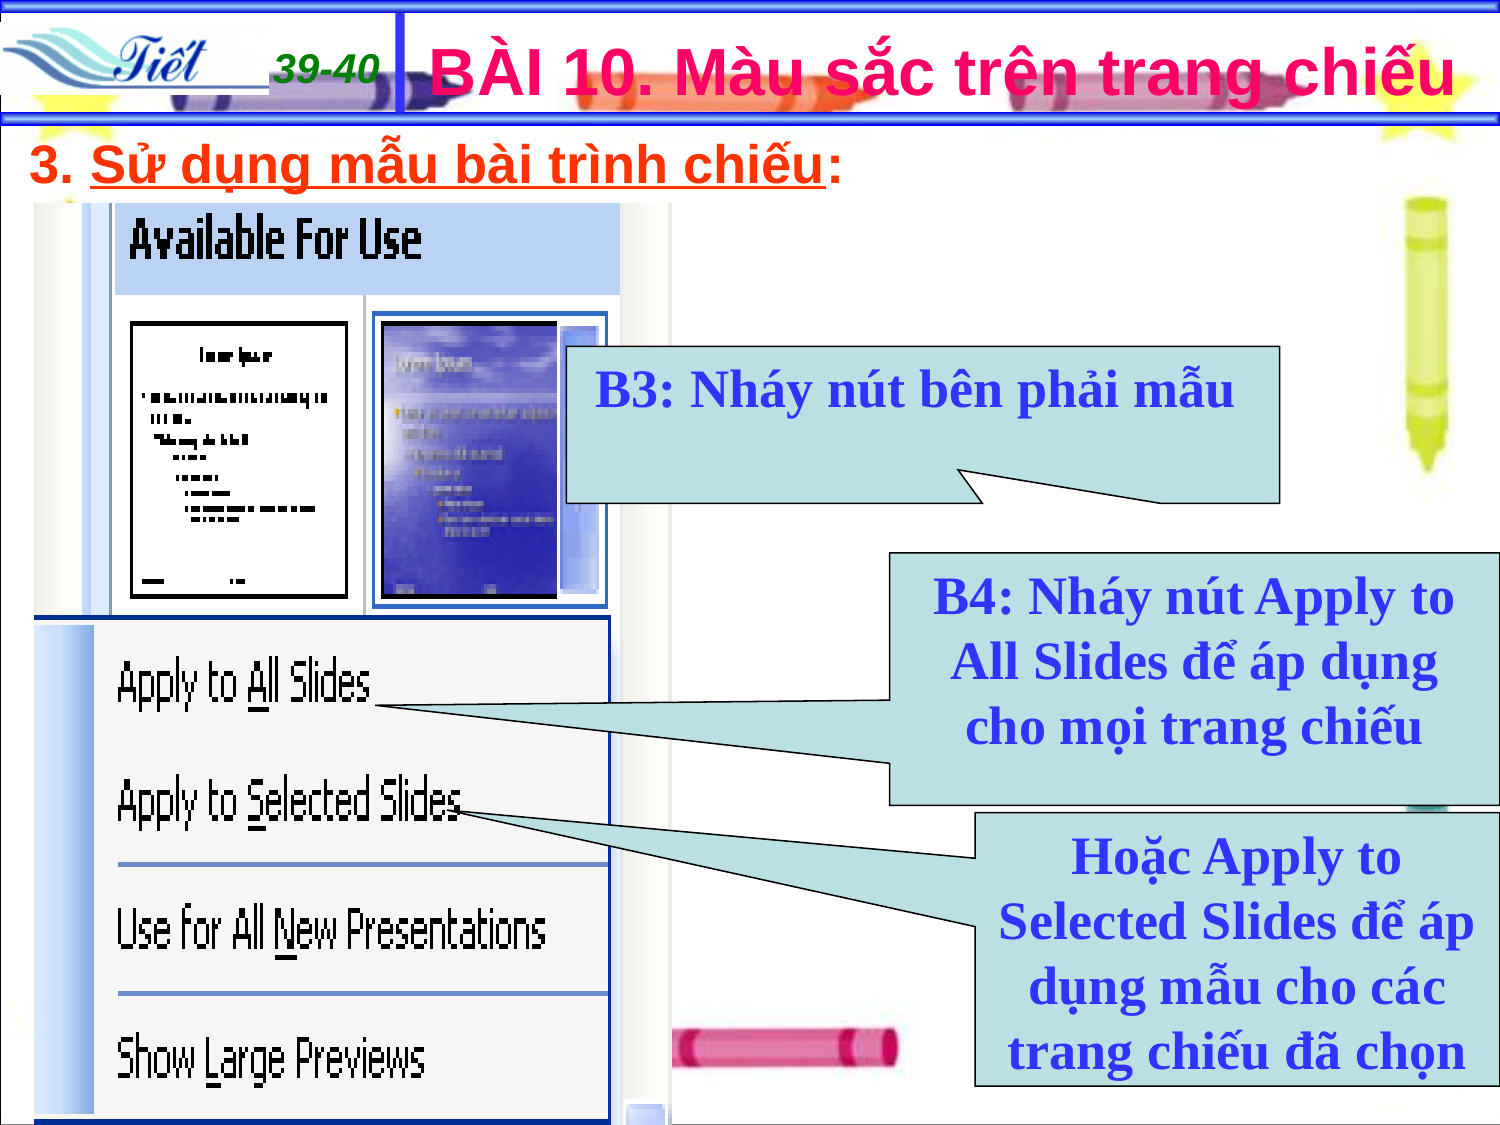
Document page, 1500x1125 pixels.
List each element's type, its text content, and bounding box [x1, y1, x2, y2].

text_box [0, 112, 1500, 126]
text_box [0, 0, 1500, 13]
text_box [0, 21, 396, 100]
text_box B3: Nháy nút bên phải mẫu [677, 346, 1280, 504]
text_box B4: Nháy nút Apply to All Slides để áp dụng cho mọi trang chiếu [677, 552, 1500, 806]
text_box Hoặc Apply to Selected Slides để áp dụng mẫu cho các trang chiếu đã chọn [677, 812, 1500, 1087]
text_box BÀI 10. Màu sắc trên trang chiếu [406, 21, 1482, 116]
picture [0, 13, 1500, 112]
picture [0, 126, 1500, 1125]
text_box 3. Sử dụng mẫu bài trình chiếu: [0, 121, 1092, 202]
text_box [672, 124, 1443, 205]
